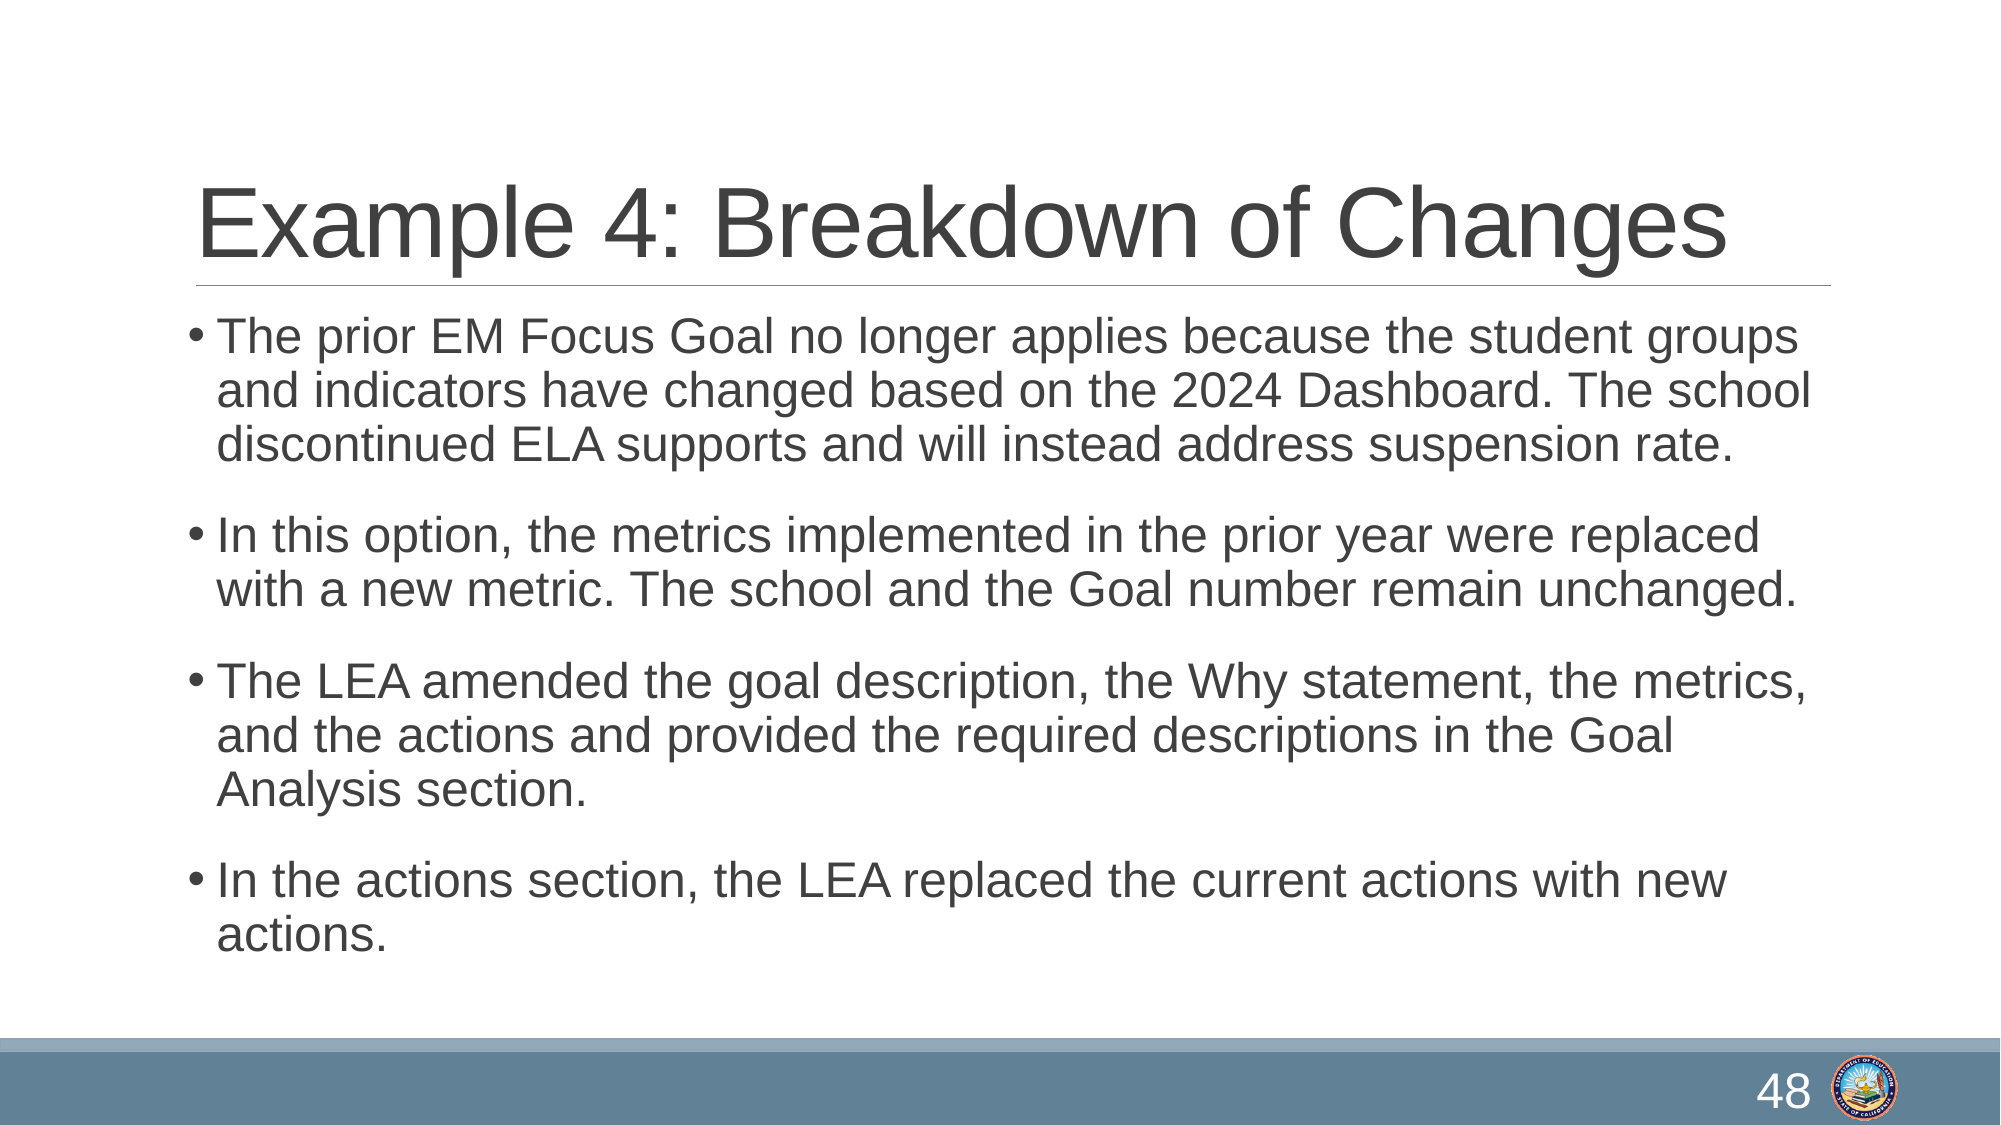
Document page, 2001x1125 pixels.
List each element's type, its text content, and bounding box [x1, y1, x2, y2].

slide_number 48 [1611, 1059, 1827, 1119]
list The prior EM Focus Goal no longer applies because the student groups and indicators have changed based on the 2024 Dashboard. The school discontinued ELA supports and will instead address suspension rate. In this option, the metrics implemented in the prior year were replaced with a new metric. The school and the Goal number remain unchanged. The LEA amended the goal description, the Why statement, the metrics, and the actions and provided the required descriptions in the Goal Analysis section. In the actions section, the LEA replaced the current actions with new actions. [180, 302, 1830, 1018]
title Example 4: Breakdown of Changes [180, 47, 1830, 285]
picture [1831, 1055, 1899, 1122]
